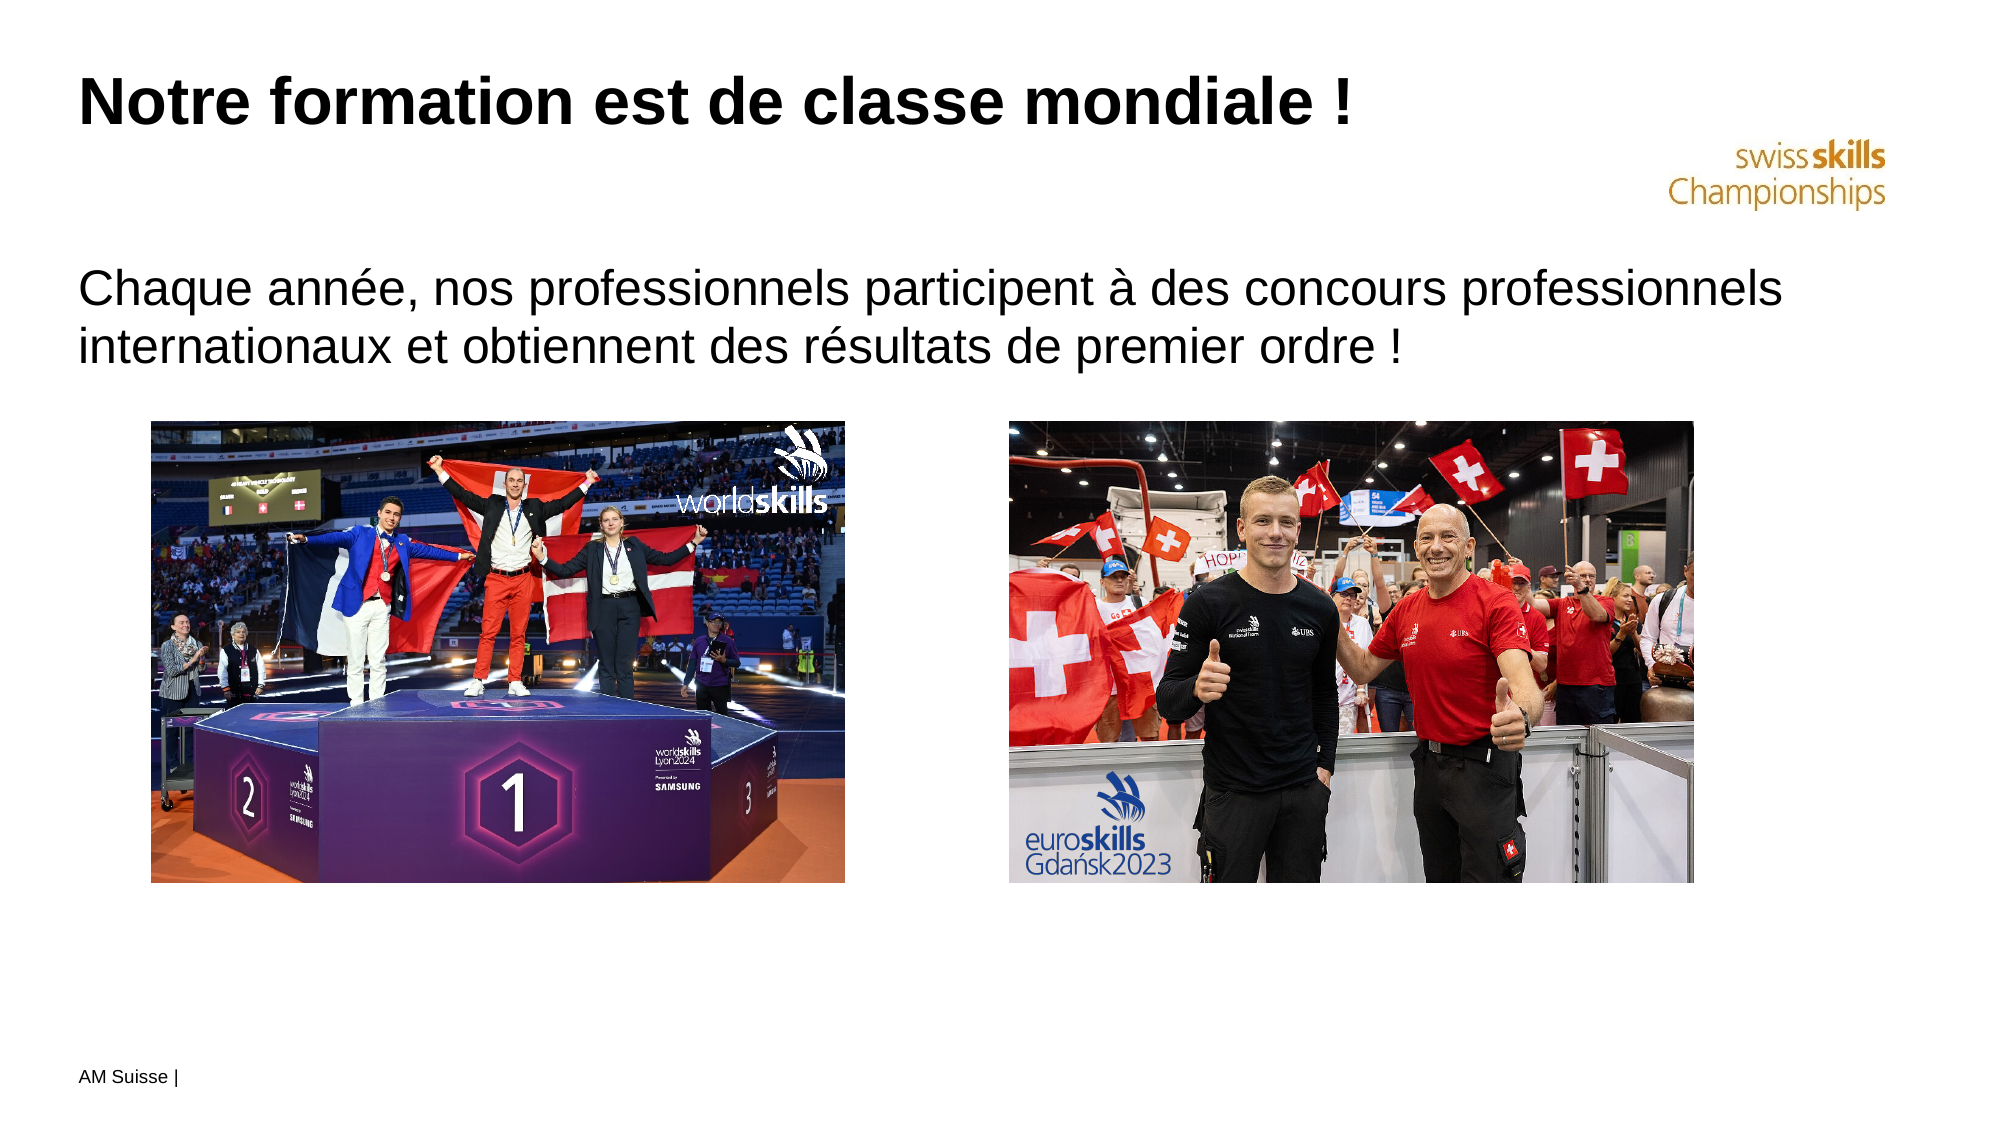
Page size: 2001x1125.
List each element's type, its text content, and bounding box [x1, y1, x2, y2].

list Chaque année, nos professionnels participent à des concours professionnels internationaux et obtiennent des résultats de premier ordre ! [78, 258, 1922, 1012]
picture [151, 406, 845, 884]
picture [1669, 139, 1885, 211]
title Notre formation est de classe mondiale ! [78, 67, 1922, 140]
picture [1009, 421, 1694, 884]
